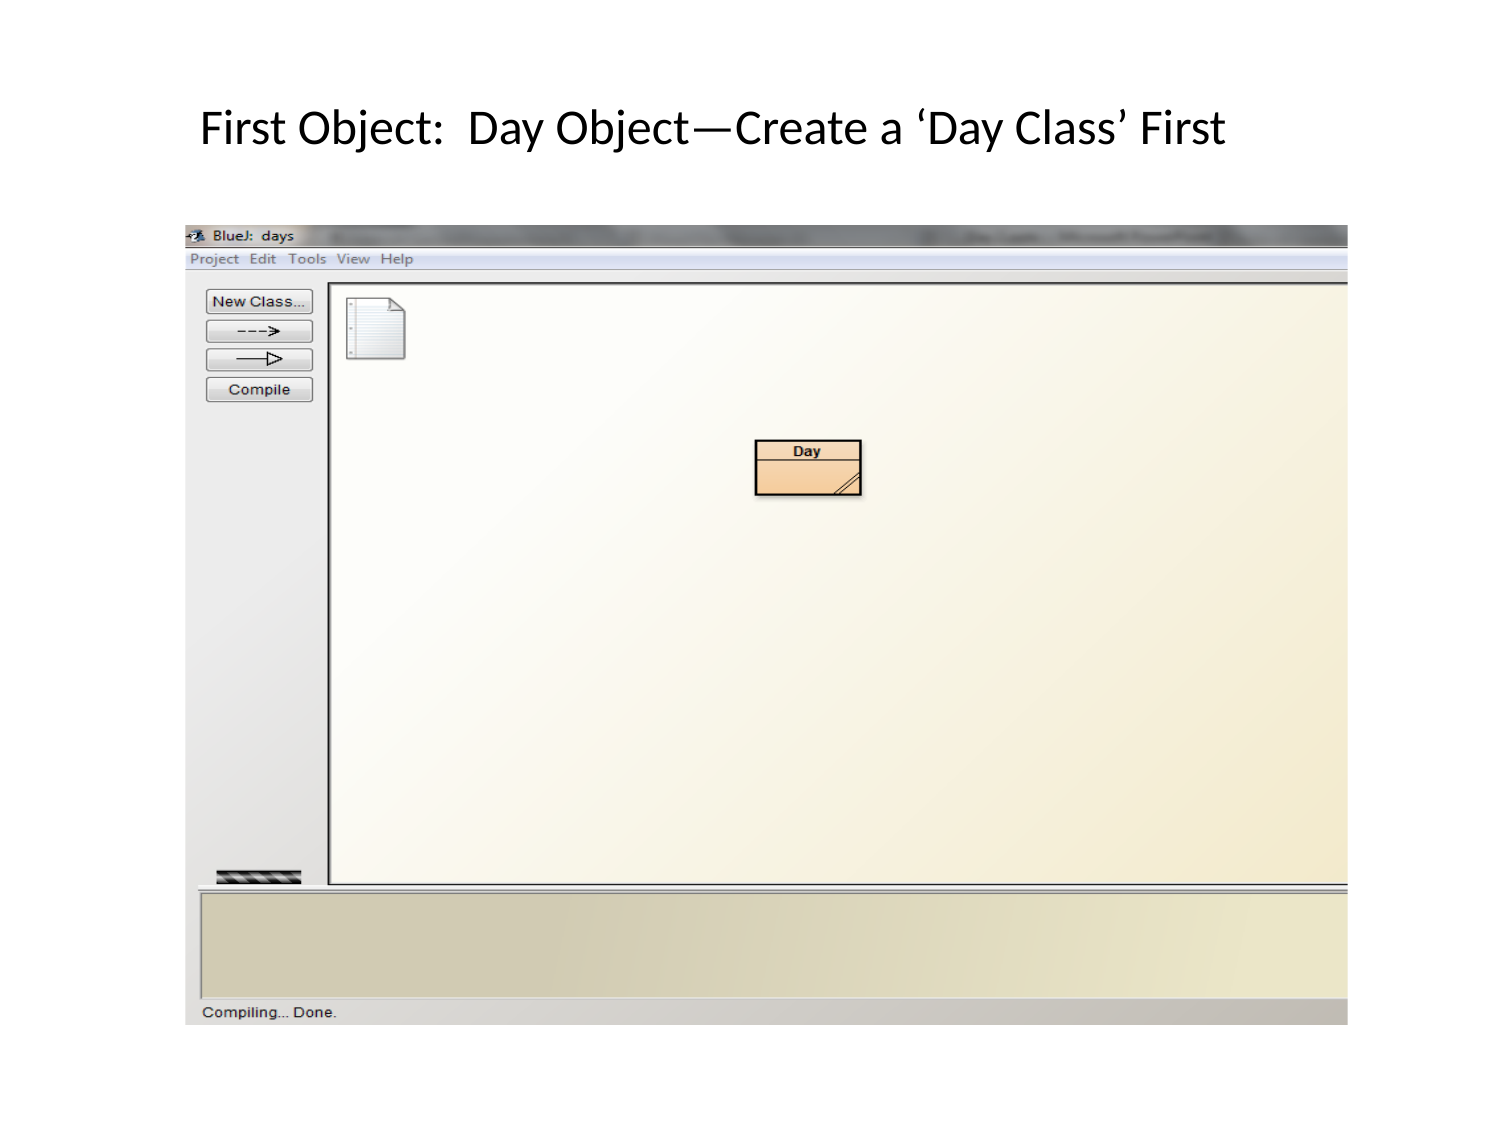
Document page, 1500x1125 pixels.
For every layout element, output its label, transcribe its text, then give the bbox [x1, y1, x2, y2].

text_box First Object: Day Object—Create a ‘Day Class’ First [185, 87, 1313, 163]
picture [184, 224, 1348, 1026]
